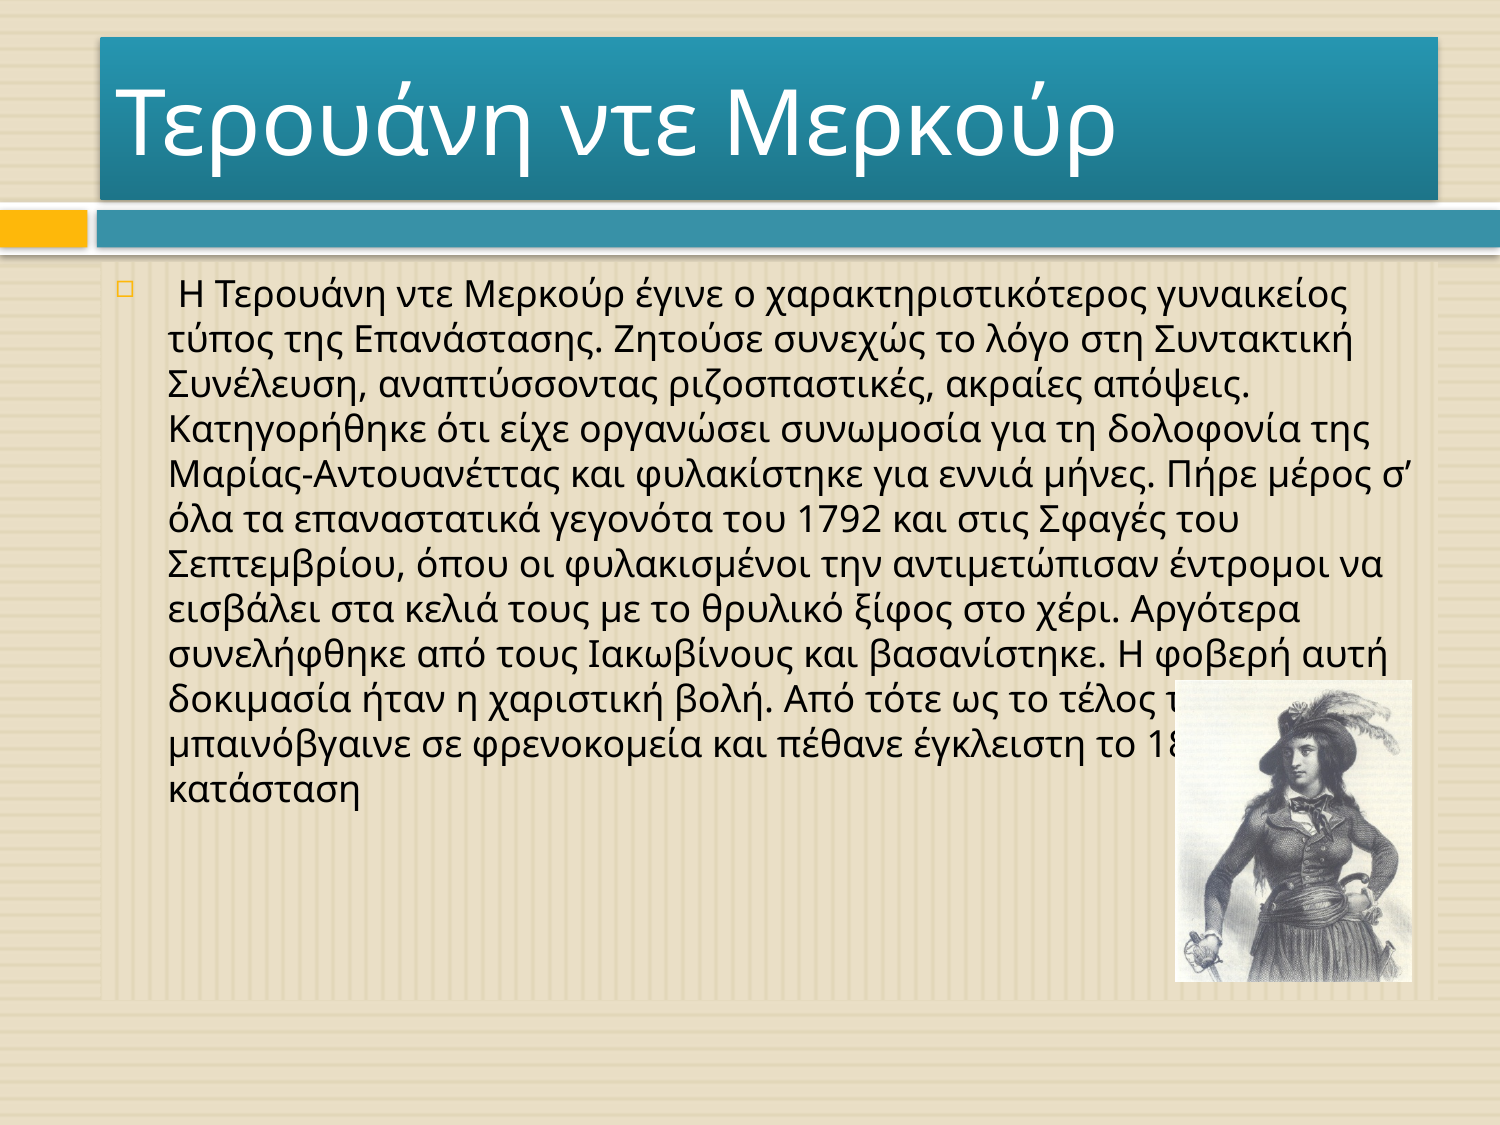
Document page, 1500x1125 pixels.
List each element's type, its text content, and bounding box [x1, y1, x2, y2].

picture [1174, 680, 1412, 982]
title Τερουάνη ντε Μερκούρ [100, 37, 1438, 200]
list Η Τερουάνη ντε Μερκούρ έγινε ο χαρακτηριστικότερος γυναικείος τύπος της Επανάστασης. Ζητούσε συνεχώς το λόγο στη Συντακτική Συνέλευση, αναπτύσσοντας ριζοσπαστικές, ακραίες απόψεις. Κατηγορήθηκε ότι είχε οργανώσει συνωμοσία για τη δολοφονία της Μαρίας-Αντουανέττας και φυλακίστηκε για εννιά μήνες. Πήρε μέρος σ’ όλα τα επαναστατικά γεγονότα του 1792 και στις Σφαγές του Σεπτεμβρίου, όπου οι φυλακισμένοι την αντιμετώπισαν έντρομοι να εισβάλει στα κελιά τους με το θρυλικό ξίφος στο χέρι. Αργότερα συνελήφθηκε από τους Ιακωβίνους και βασανίστηκε. Η φοβερή αυτή δοκιμασία ήταν η χαριστική βολή. Από τότε ως το τέλος της ζωής της μπαινόβγαινε σε φρενοκομεία και πέθανε έγκλειστη το 1817 σε άθλια κατάσταση [100, 262, 1438, 1000]
